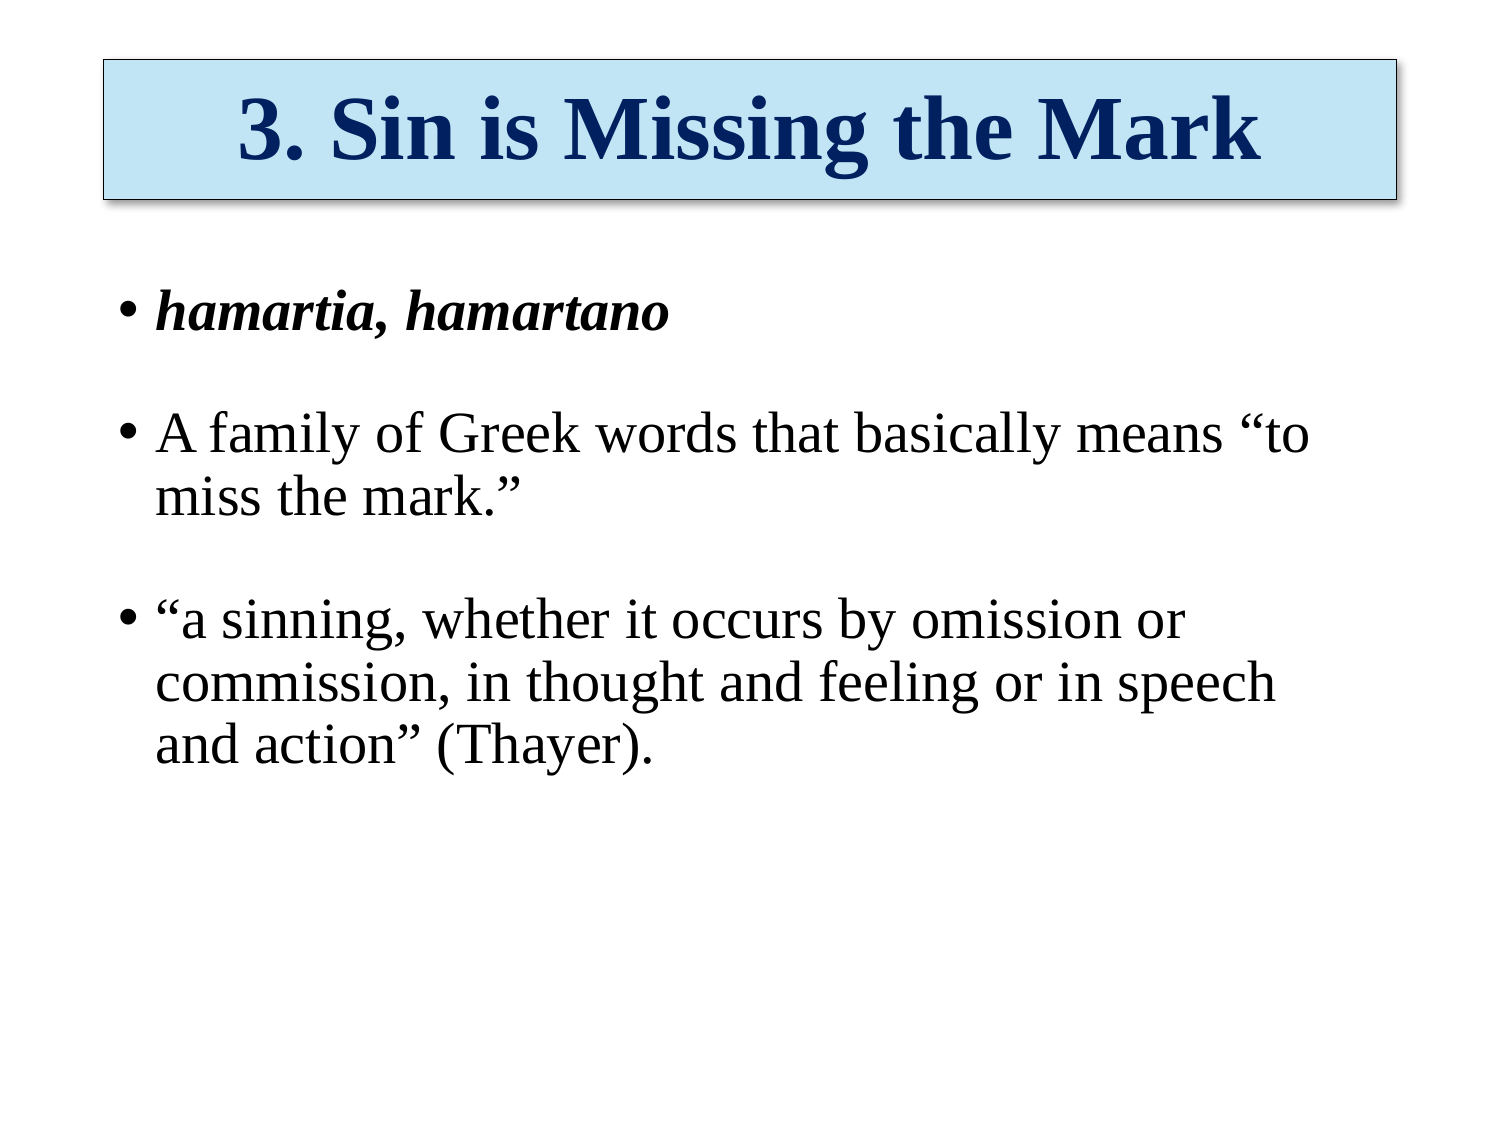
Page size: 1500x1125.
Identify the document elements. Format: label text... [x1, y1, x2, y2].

list hamartia, hamartano A family of Greek words that basically means “to miss the mark.” “a sinning, whether it occurs by omission or commission, in thought and feeling or in speech and action” (Thayer). [103, 272, 1397, 1014]
title 3. Sin is Missing the Mark [103, 59, 1397, 200]
